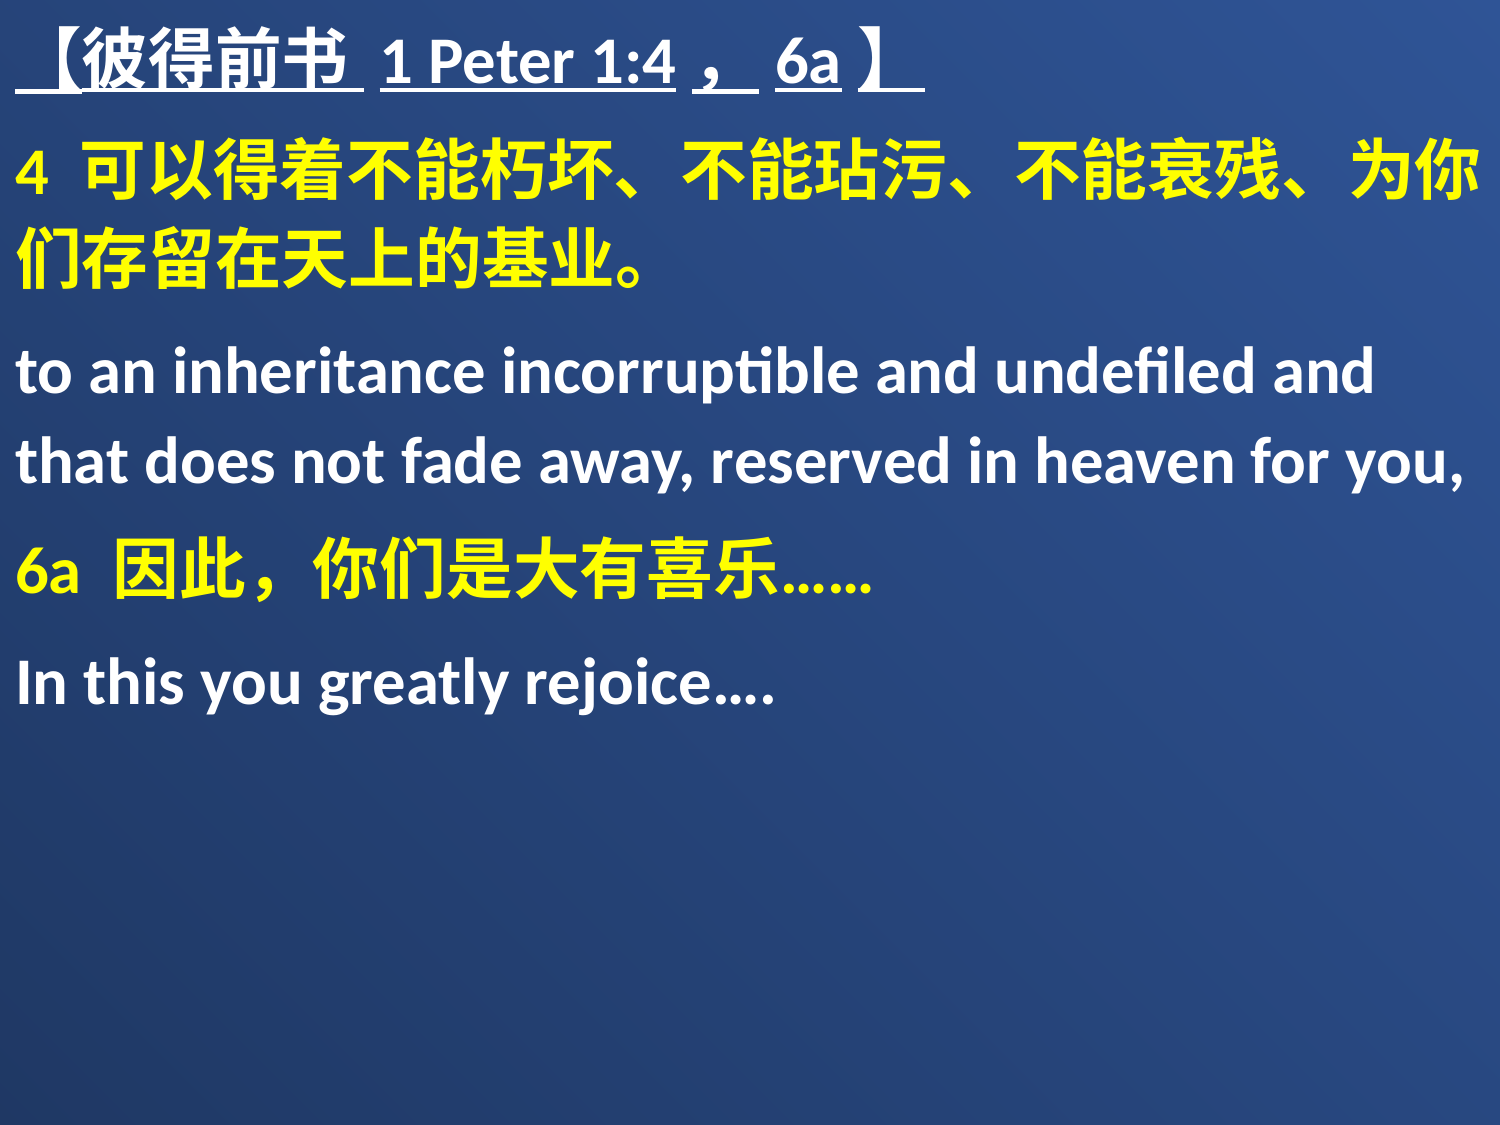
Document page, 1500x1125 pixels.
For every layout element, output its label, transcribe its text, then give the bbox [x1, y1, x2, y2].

subtitle 【彼得前书 1 Peter 1:4，6a】 4 可以得着不能朽坏、不能玷污、不能衰残、为你们存留在天上的基业。 to an inheritance incorruptible and undefiled and that does not fade away, reserved in heaven for you, 6a 因此，你们是大有喜乐…… In this you greatly rejoice…. [0, 0, 1500, 1125]
